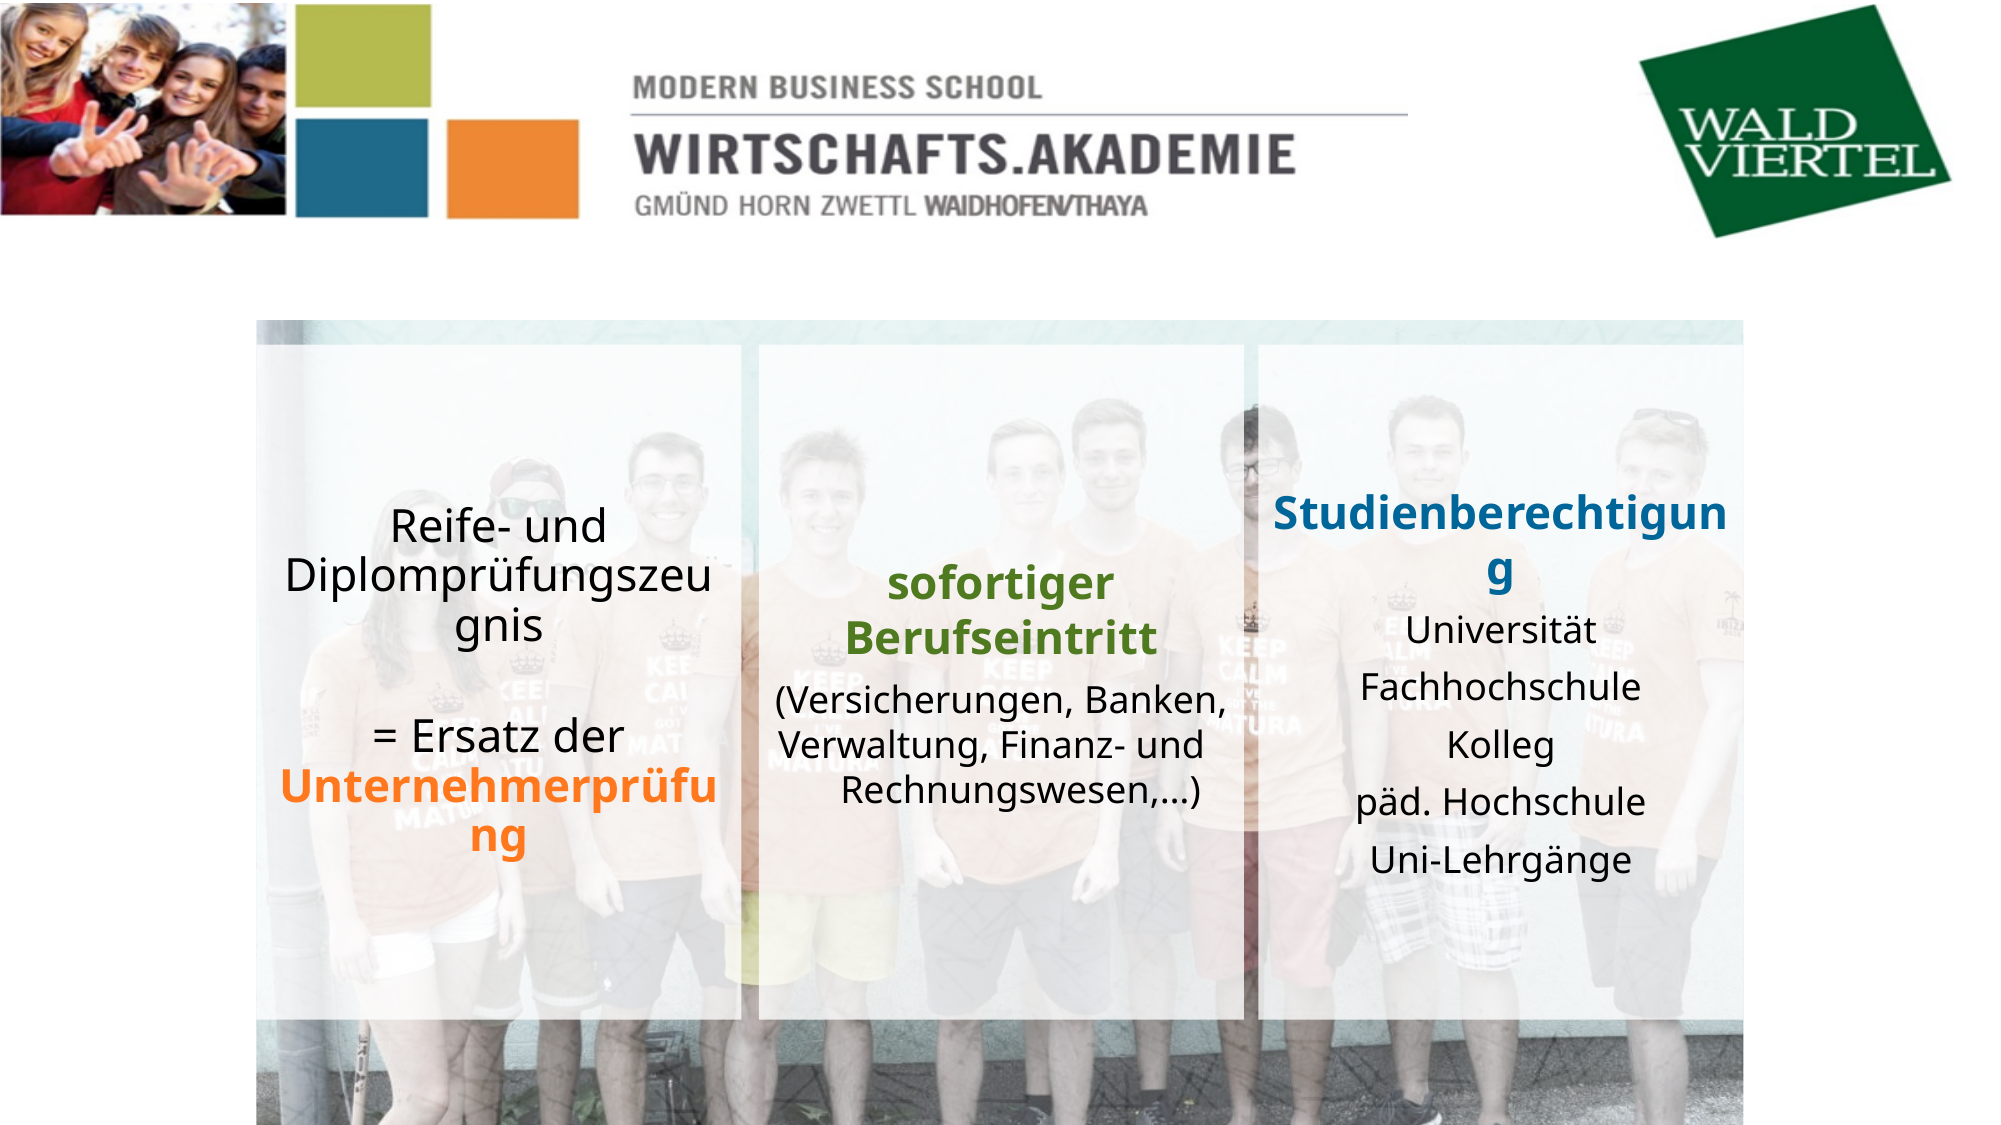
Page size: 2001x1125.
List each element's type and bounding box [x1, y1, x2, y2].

picture [0, 3, 1408, 220]
picture [1637, 4, 1954, 239]
picture [256, 320, 1744, 1125]
